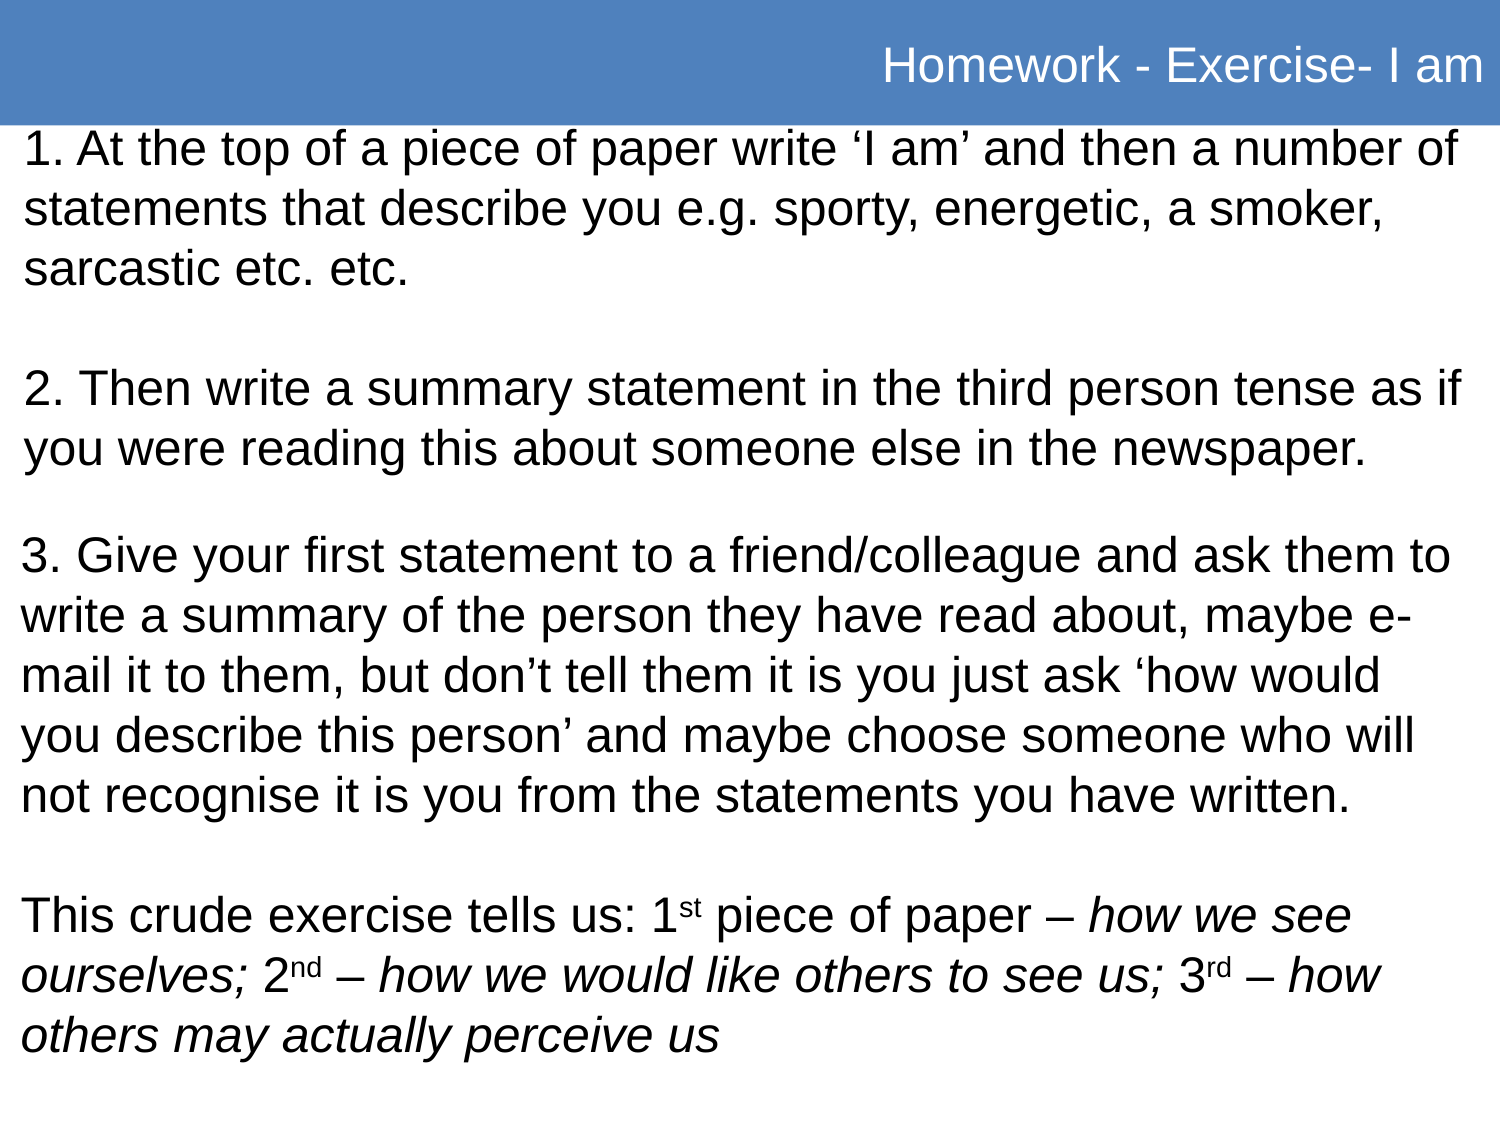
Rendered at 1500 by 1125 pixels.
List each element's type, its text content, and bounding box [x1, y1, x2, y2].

text_box 3. Give your first statement to a friend/colleague and ask them to write a summary of the person they have read about, maybe e-mail it to them, but don’t tell them it is you just ask ‘how would you describe this person’ and maybe choose someone who will not recognise it is you from the statements you have written. This crude exercise tells us: 1st piece of paper – how we see ourselves; 2nd – how we would like others to see us; 3rd – how others may actually perceive us [5, 514, 1492, 1125]
text_box 1. At the top of a piece of paper write ‘I am’ and then a number of statements that describe you e.g. sporty, energetic, a smoker, sarcastic etc. etc. 2. Then write a summary statement in the third person tense as if you were reading this about someone else in the newspaper. [8, 107, 1492, 514]
text_box Homework - Exercise- I am [0, 0, 1500, 128]
